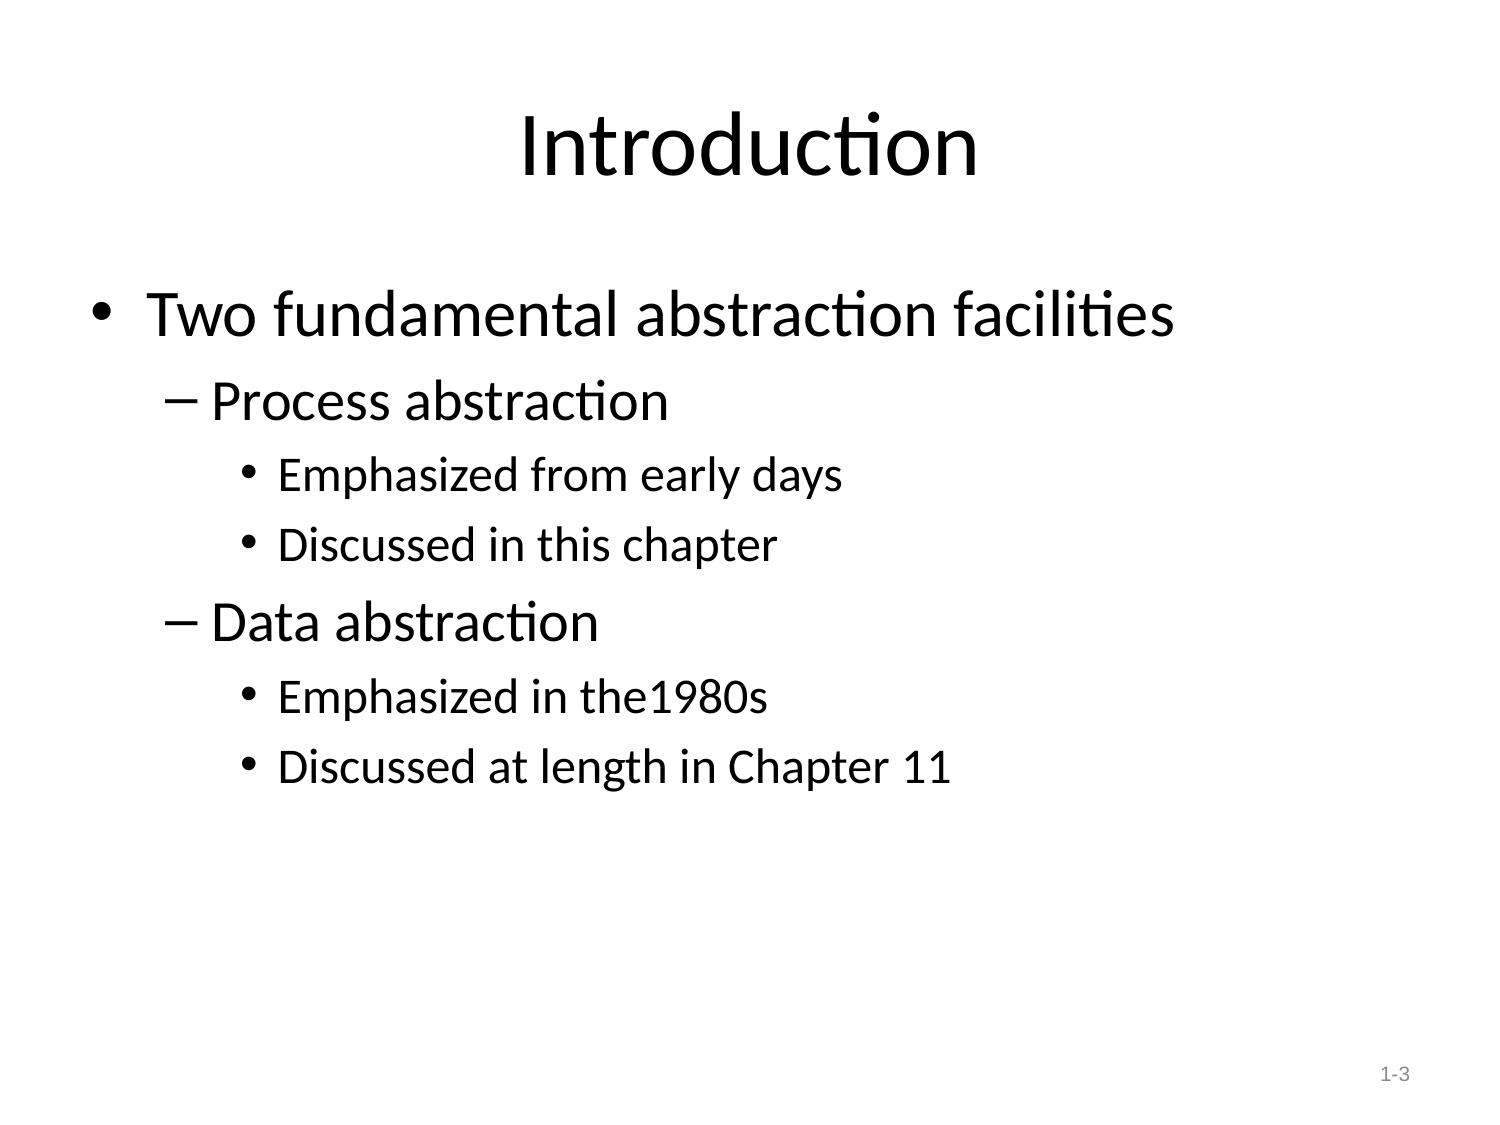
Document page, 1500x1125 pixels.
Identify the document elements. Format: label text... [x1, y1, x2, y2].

title Introduction [75, 45, 1425, 233]
slide_number 1-3 [1074, 1042, 1425, 1103]
list Two fundamental abstraction facilities Process abstraction Emphasized from early days Discussed in this chapter Data abstraction Emphasized in the1980s Discussed at length in Chapter 11 [75, 262, 1425, 1005]
